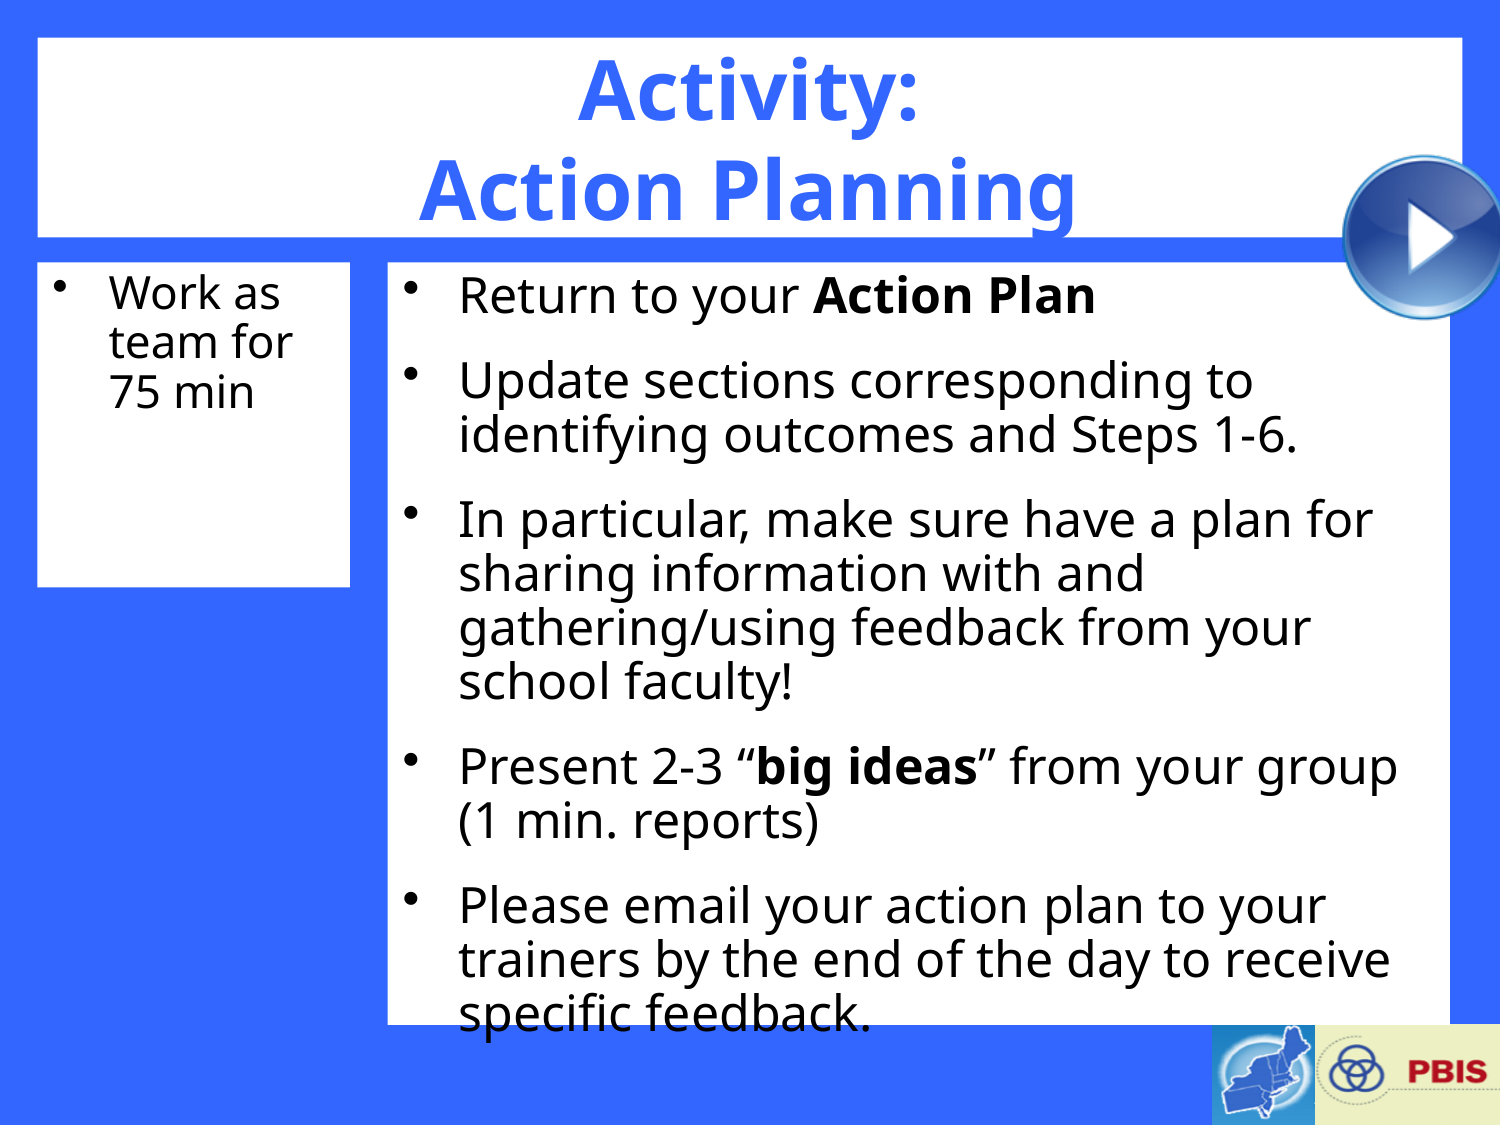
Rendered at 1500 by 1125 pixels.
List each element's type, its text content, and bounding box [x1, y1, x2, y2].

picture [1212, 1024, 1500, 1125]
text_box Work as team for 75 min [37, 262, 350, 588]
list Return to your Action Plan Update sections corresponding to identifying outcomes and Steps 1-6. In particular, make sure have a plan for sharing information with and gathering/using feedback from your school faculty! Present 2-3 “big ideas” from your group (1 min. reports) Please email your action plan to your trainers by the end of the day to receive specific feedback. [387, 262, 1451, 1026]
title Activity: Action Planning [37, 37, 1463, 238]
picture [1337, 149, 1500, 326]
